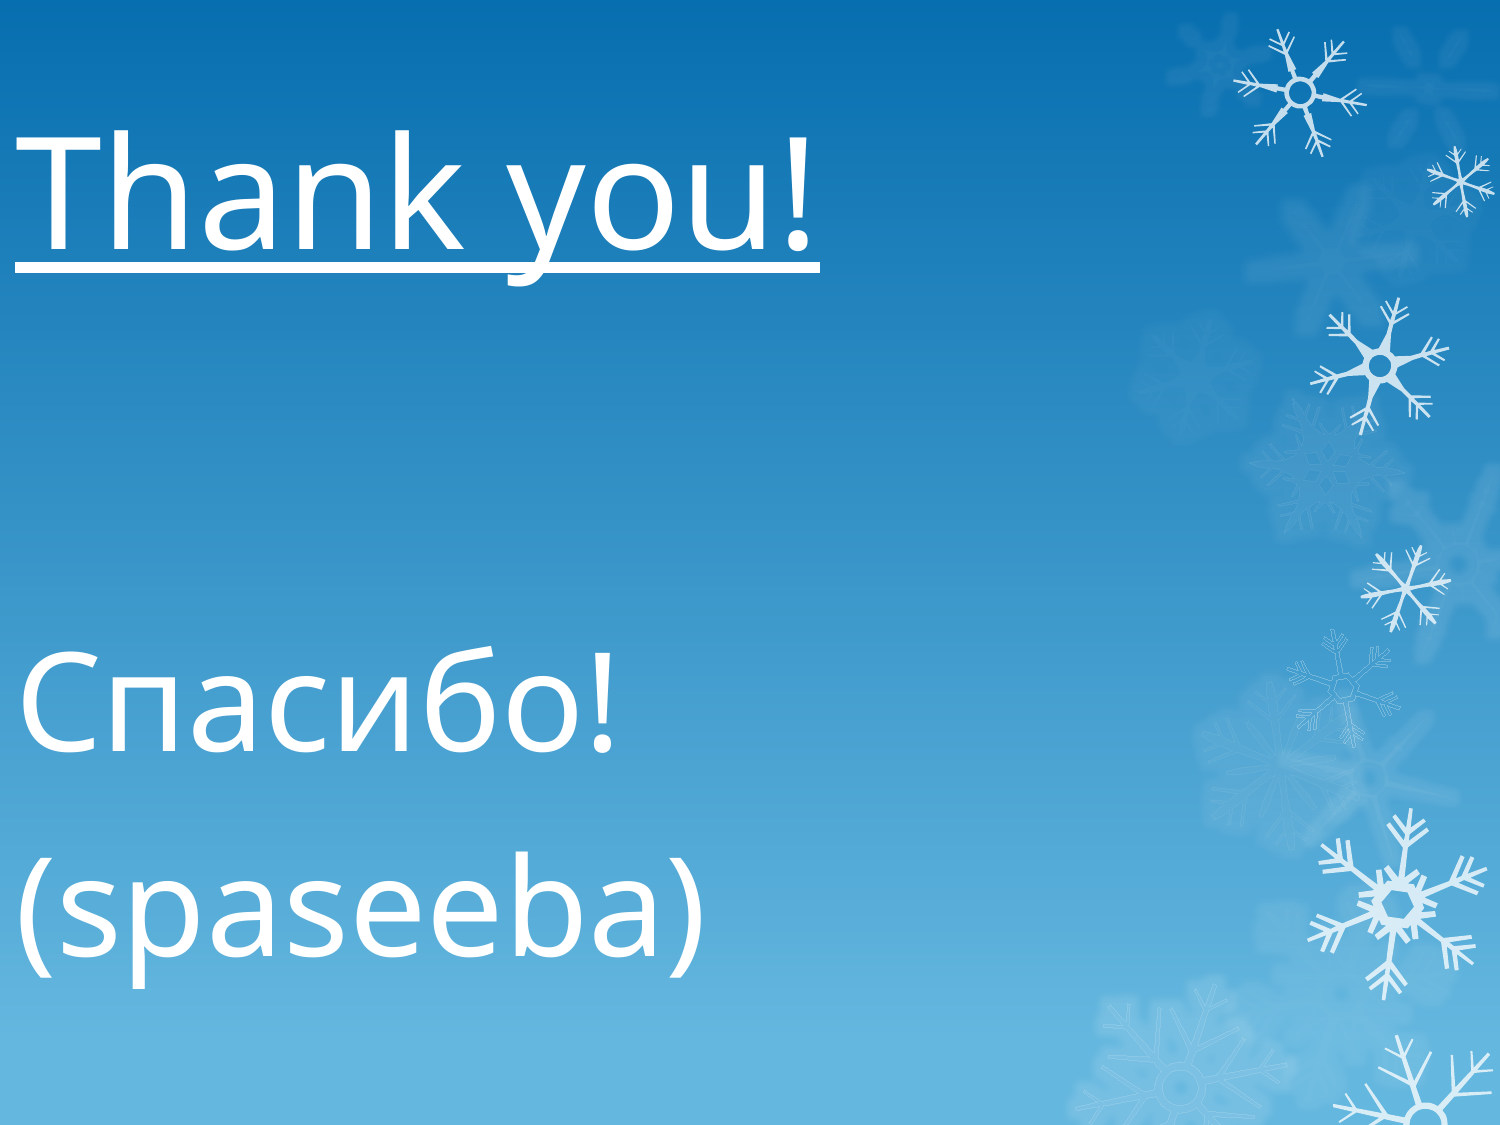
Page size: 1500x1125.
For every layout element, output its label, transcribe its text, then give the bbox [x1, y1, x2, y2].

title Thank you! [0, 0, 1500, 188]
list Спасибо! (spaseeba) [0, 267, 1500, 1125]
